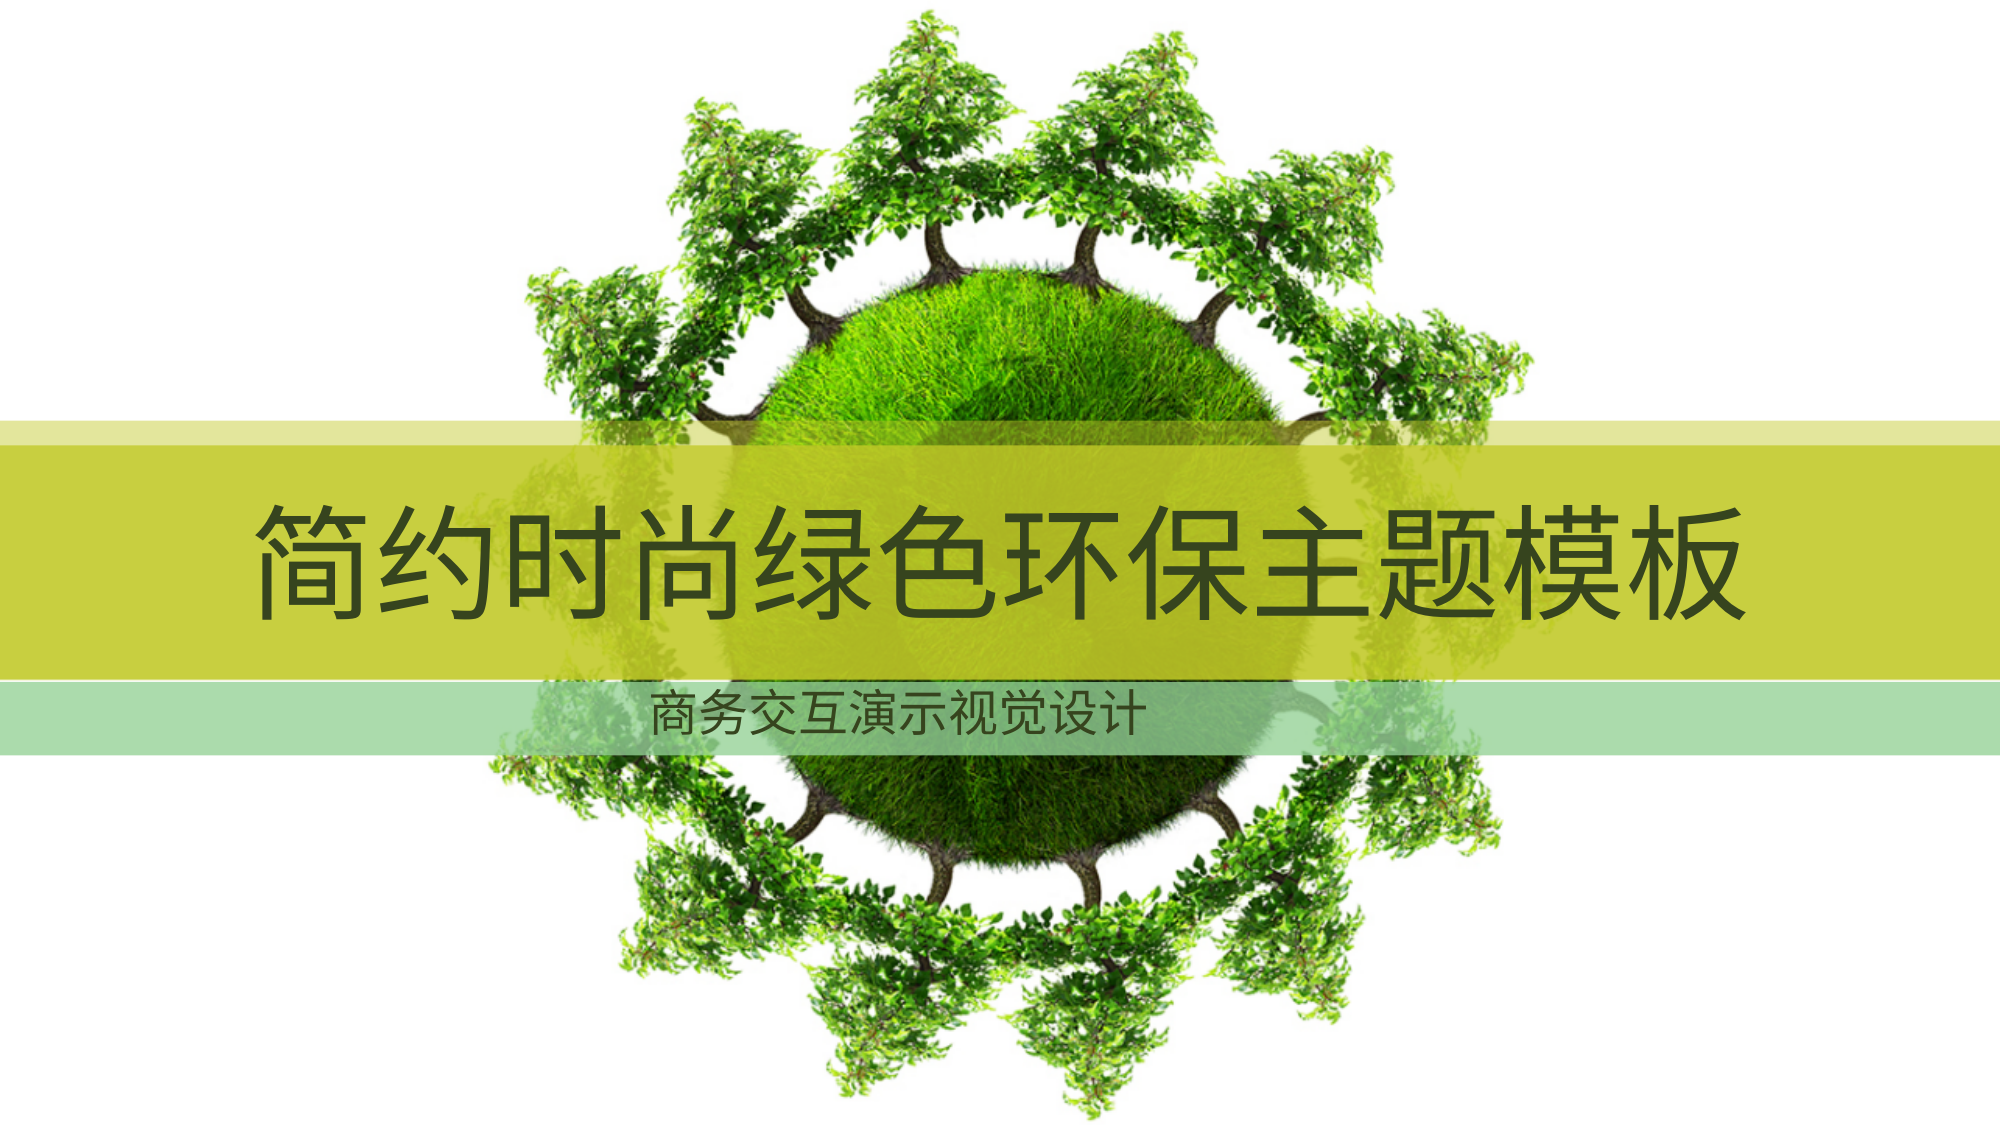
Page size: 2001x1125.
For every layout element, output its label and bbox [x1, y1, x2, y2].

text_box [0, 420, 2000, 681]
text_box [0, 681, 249, 756]
picture [249, 0, 1750, 420]
text_box [1750, 681, 2000, 756]
picture [249, 681, 1750, 1125]
